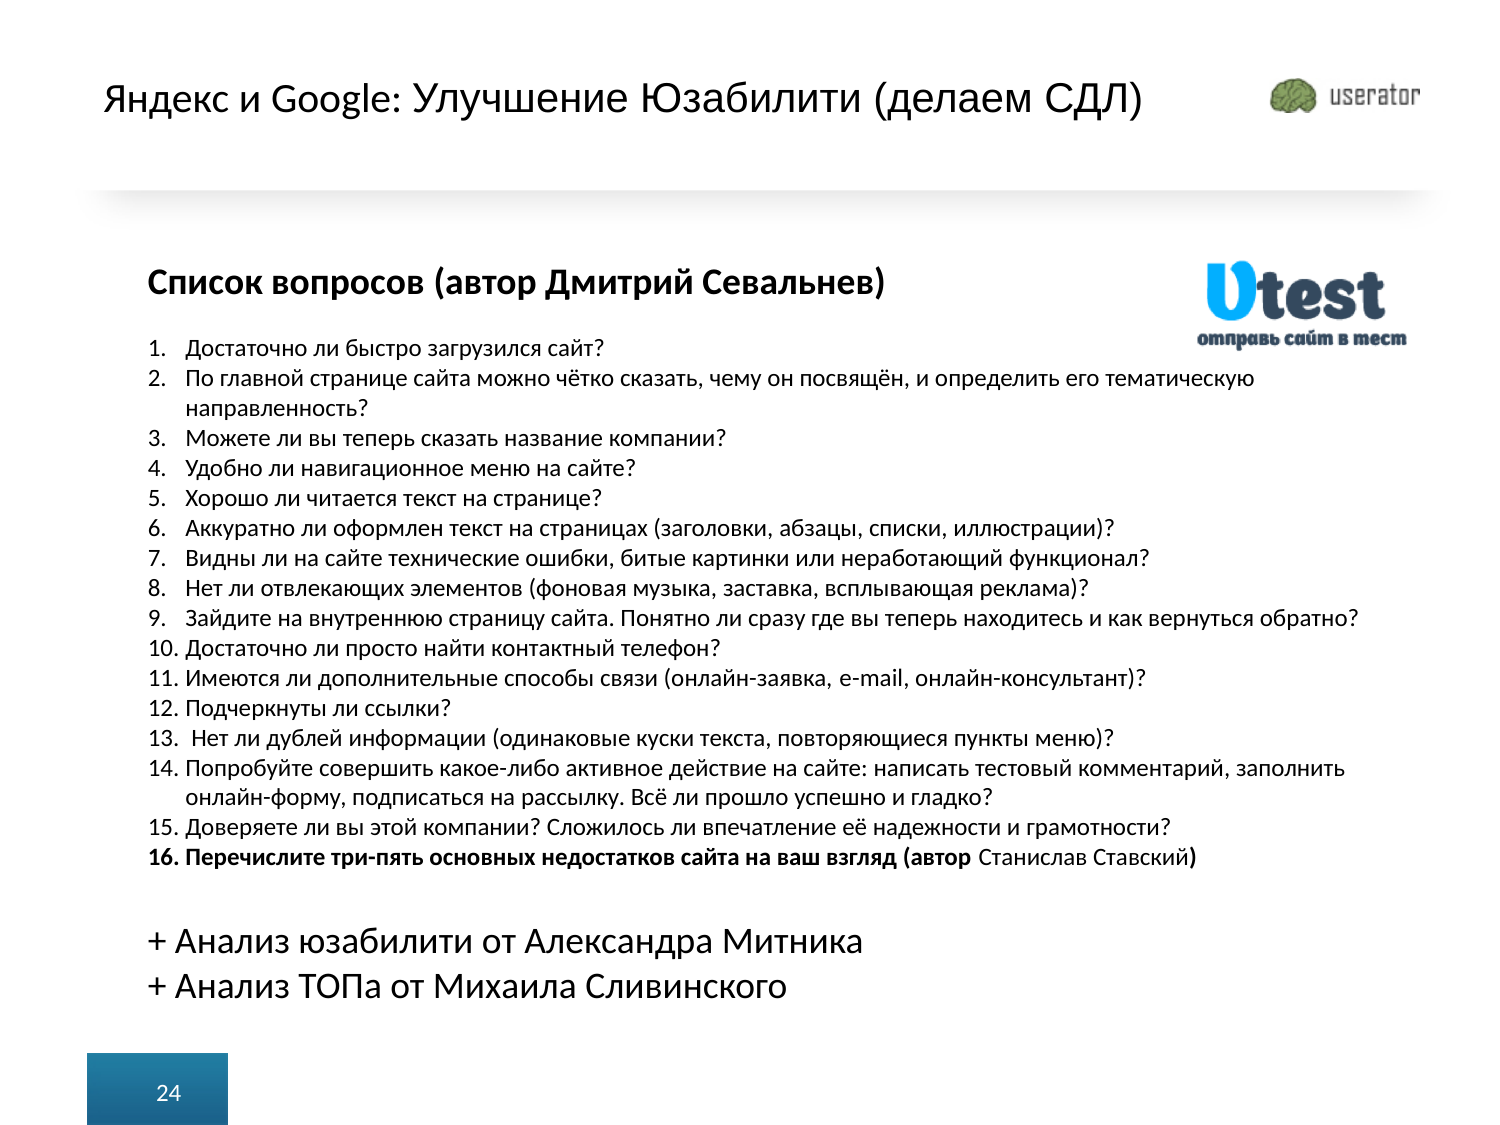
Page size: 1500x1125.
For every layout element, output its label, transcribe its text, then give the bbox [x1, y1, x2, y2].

picture [86, 1052, 228, 1125]
picture [17, 77, 1483, 230]
title Яндекс и Google: Улучшение Юзабилити (делаем СДЛ) [88, 48, 1258, 105]
text_box Список вопросов (автор Дмитрий Севальнев) Достаточно ли быстро загрузился сайт? По главной странице сайта можно чётко сказать, чему он посвящён, и определить его тематическую направленность? Можете ли вы теперь сказать название компании? Удобно ли навигационное меню на сайте? Хорошо ли читается текст на странице? Аккуратно ли оформлен текст на страницах (заголовки, абзацы, списки, иллюстрации)? Видны ли на сайте технические ошибки, битые картинки или неработающий функционал? Нет ли отвлекающих элементов (фоновая музыка, заставка, всплывающая реклама)? Зайдите на внутреннюю страницу сайта. Понятно ли сразу где вы теперь находитесь и как вернуться обратно? Достаточно ли просто найти контактный телефон? Имеются ли дополнительные способы связи (онлайн-заявка, e-mail, онлайн-консультант)? Подчеркнуты ли ссылки? Нет ли дублей информации (одинаковые куски текста, повторяющиеся пункты меню)? Попробуйте совершить какое-либо активное действие на сайте: написать тестовый комментарий, заполнить онлайн-форму, подписаться на рассылку. Всё ли прошло успешно и гладко? Доверяете ли вы этой компании? Сложилось ли впечатление её надежности и грамотности? Перечислите три-пять основных недостатков сайта на ваш взгляд (автор Станислав Ставский) + Анализ юзабилити от Александра Митника + Анализ ТОПа от Михаила Сливинского [133, 249, 1420, 1014]
picture [1185, 249, 1422, 356]
